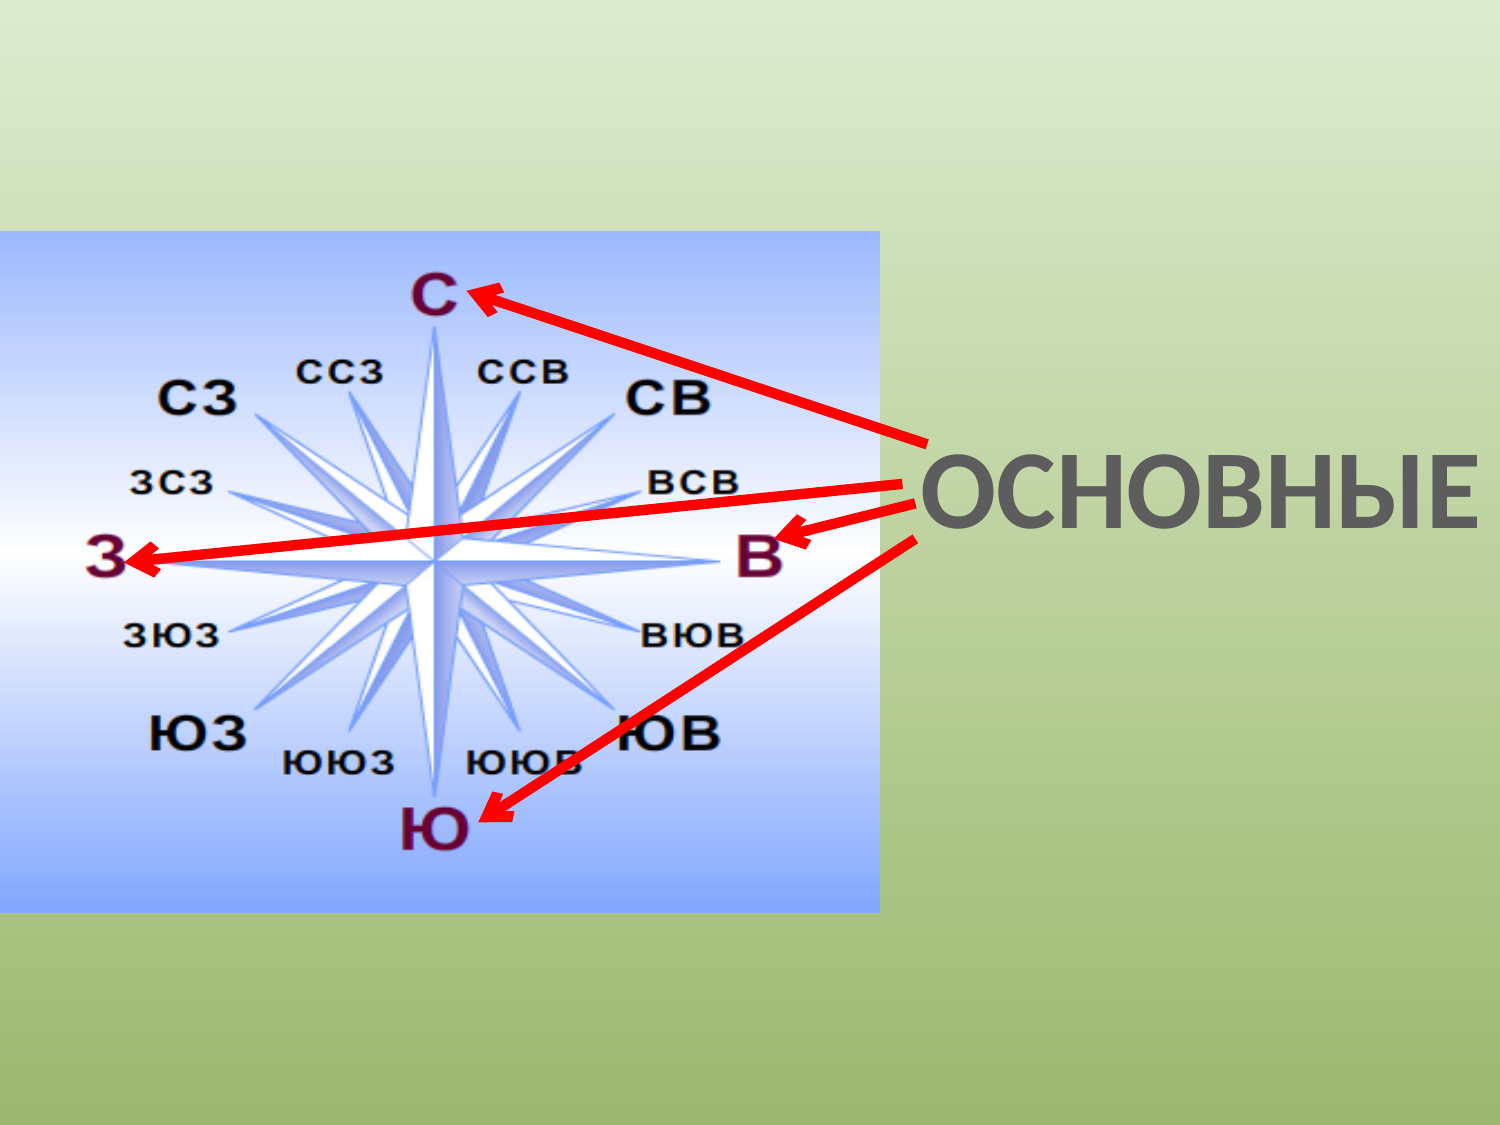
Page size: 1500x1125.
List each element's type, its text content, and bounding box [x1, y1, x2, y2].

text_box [773, 503, 916, 540]
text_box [123, 484, 903, 563]
text_box ОСНОВНЫЕ [902, 408, 1500, 559]
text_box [466, 290, 928, 445]
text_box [478, 538, 916, 823]
picture [0, 231, 881, 913]
